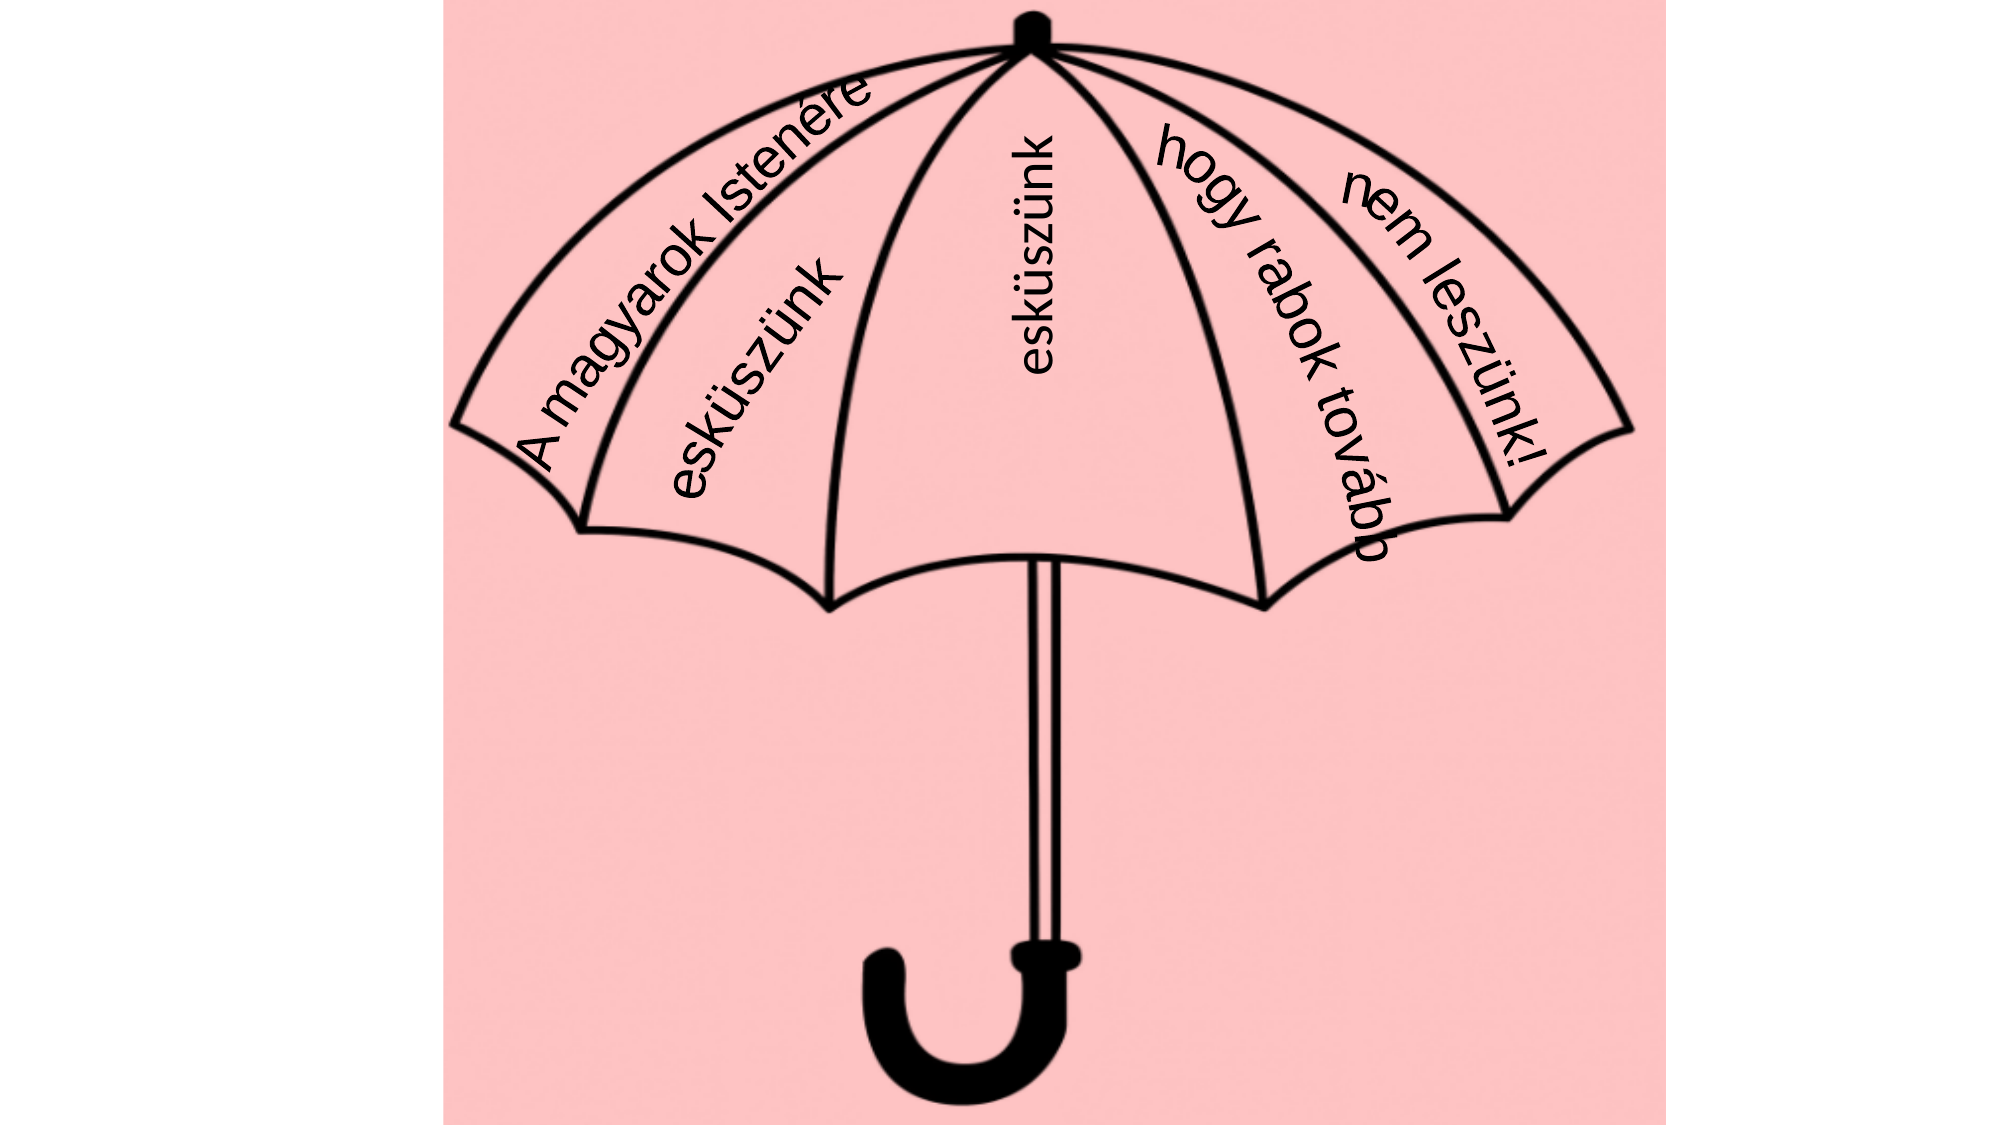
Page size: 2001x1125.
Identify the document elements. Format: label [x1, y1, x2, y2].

picture [443, 0, 1666, 1125]
